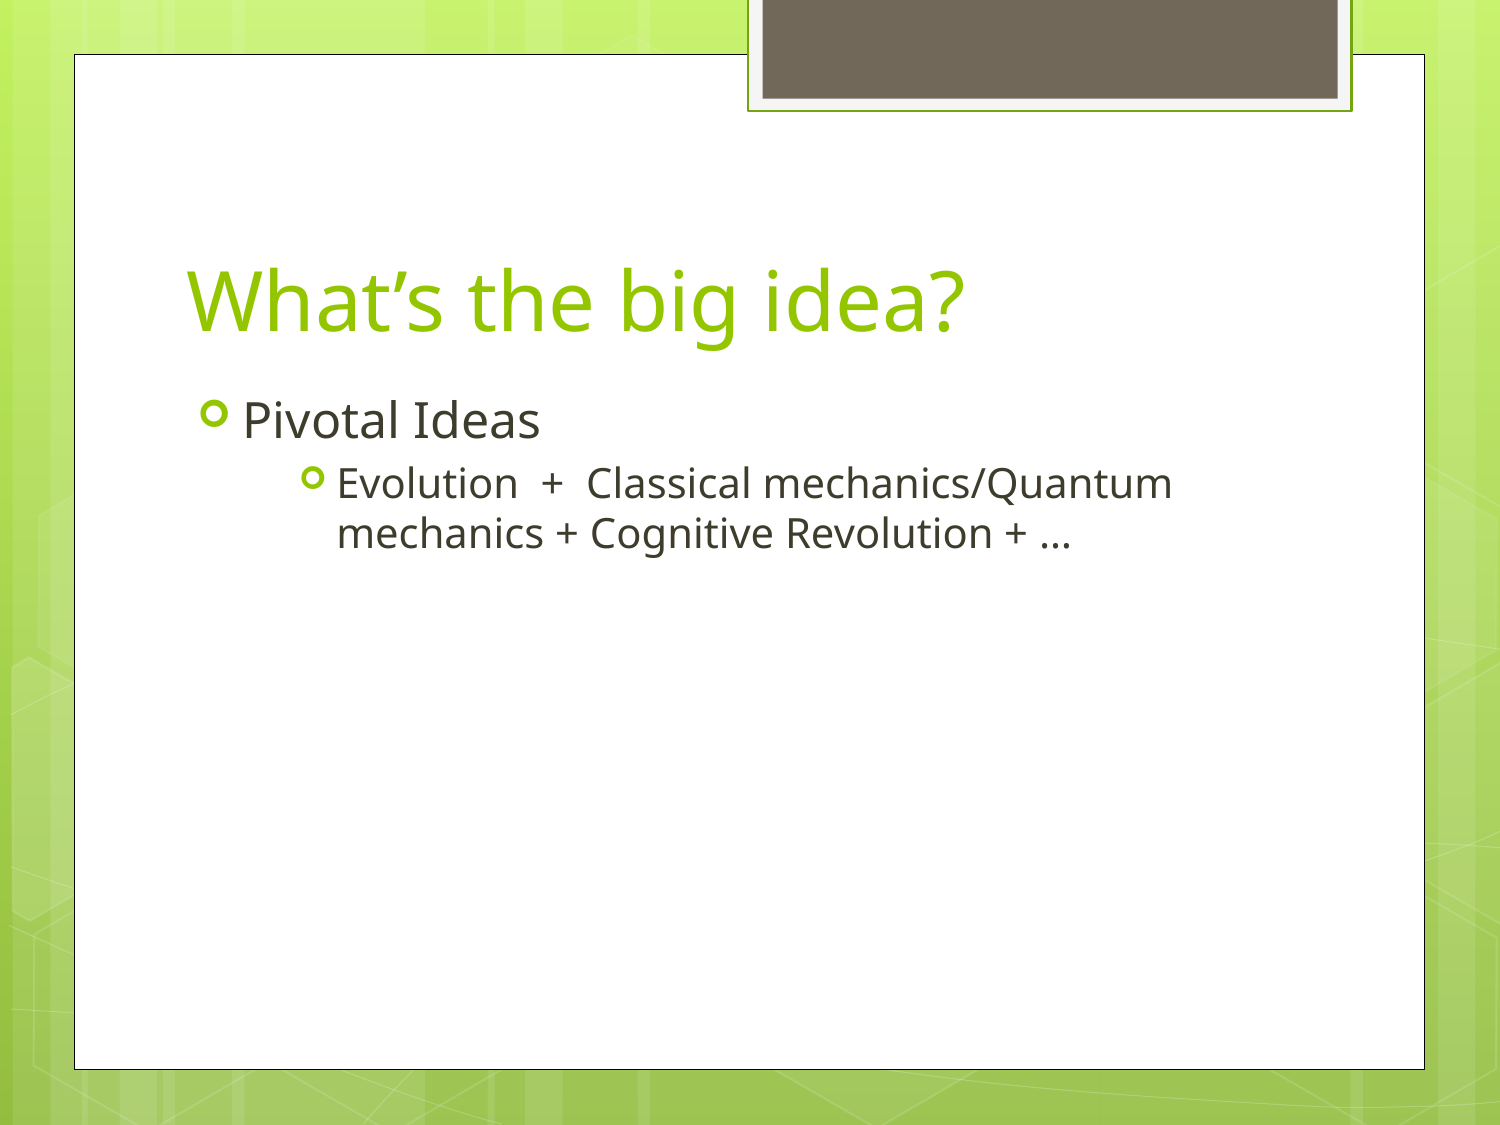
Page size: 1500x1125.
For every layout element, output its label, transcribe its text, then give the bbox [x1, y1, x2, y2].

title What’s the big idea? [171, 168, 1324, 357]
list Pivotal Ideas Evolution + Classical mechanics/Quantum mechanics + Cognitive Revolution + … [171, 381, 1283, 957]
